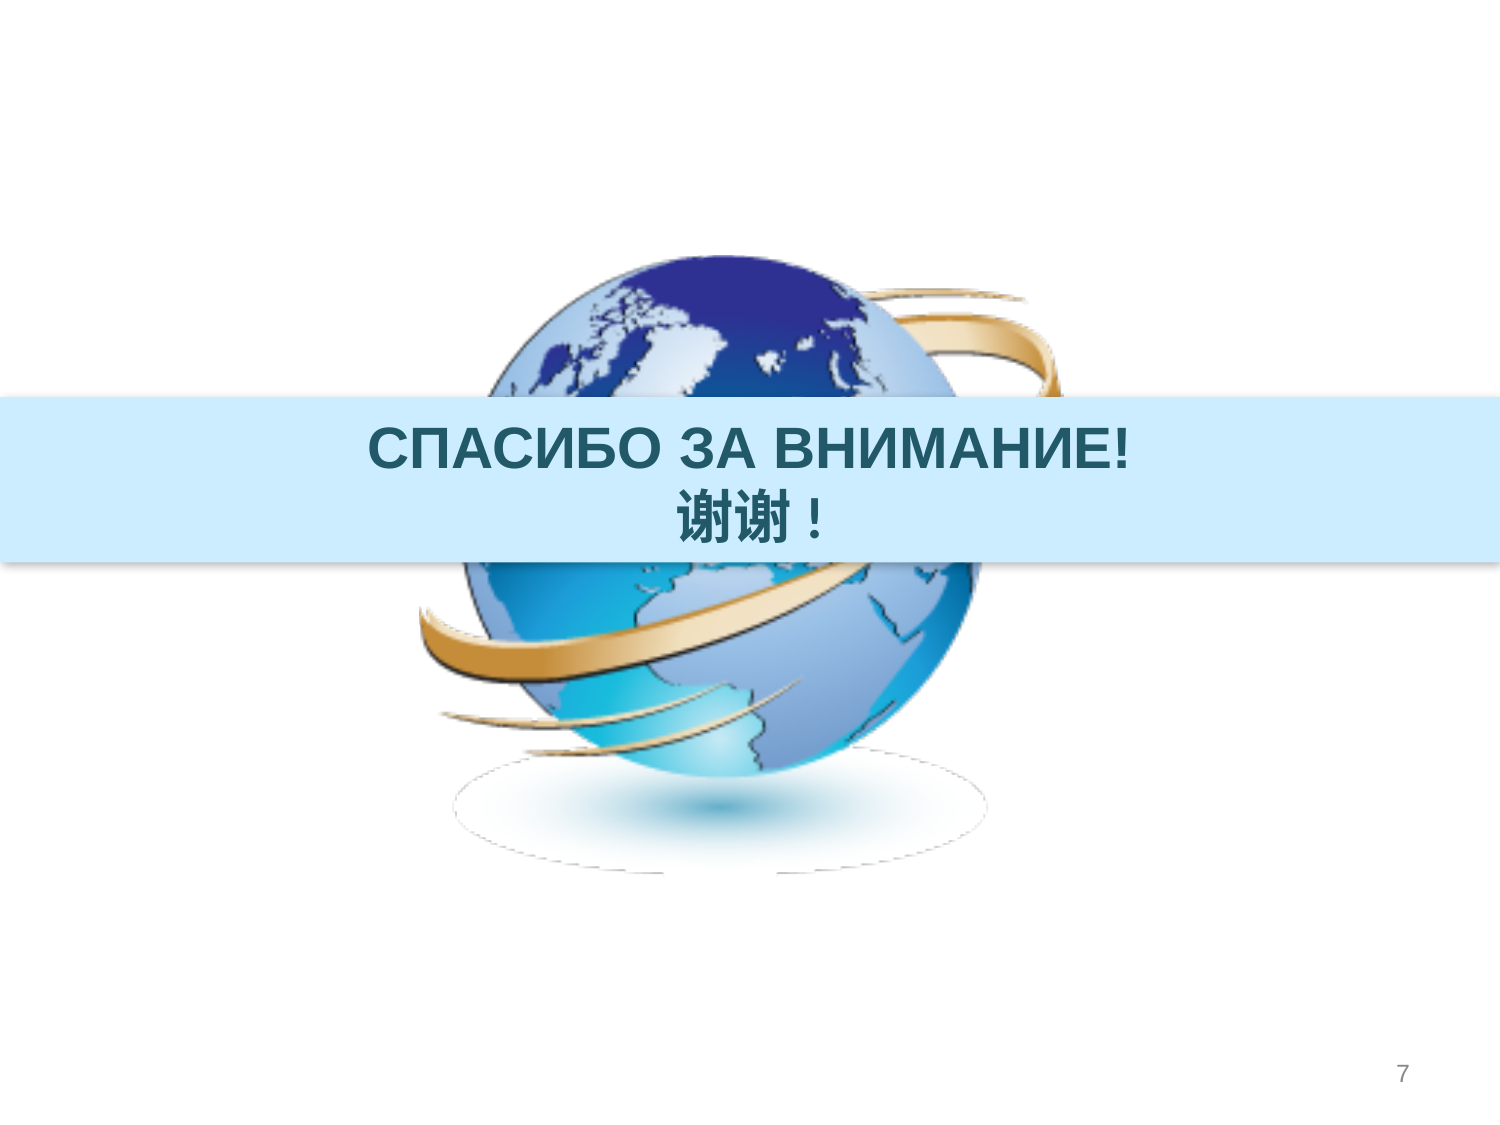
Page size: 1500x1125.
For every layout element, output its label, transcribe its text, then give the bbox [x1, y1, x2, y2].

slide_number 7 [1074, 1042, 1425, 1103]
text_box СПАСИБО ЗА ВНИМАНИЕ! 谢谢! [1069, 395, 1500, 564]
text_box СПАСИБО ЗА ВНИМАНИЕ! 谢谢! [0, 395, 413, 564]
picture [419, 255, 1064, 877]
